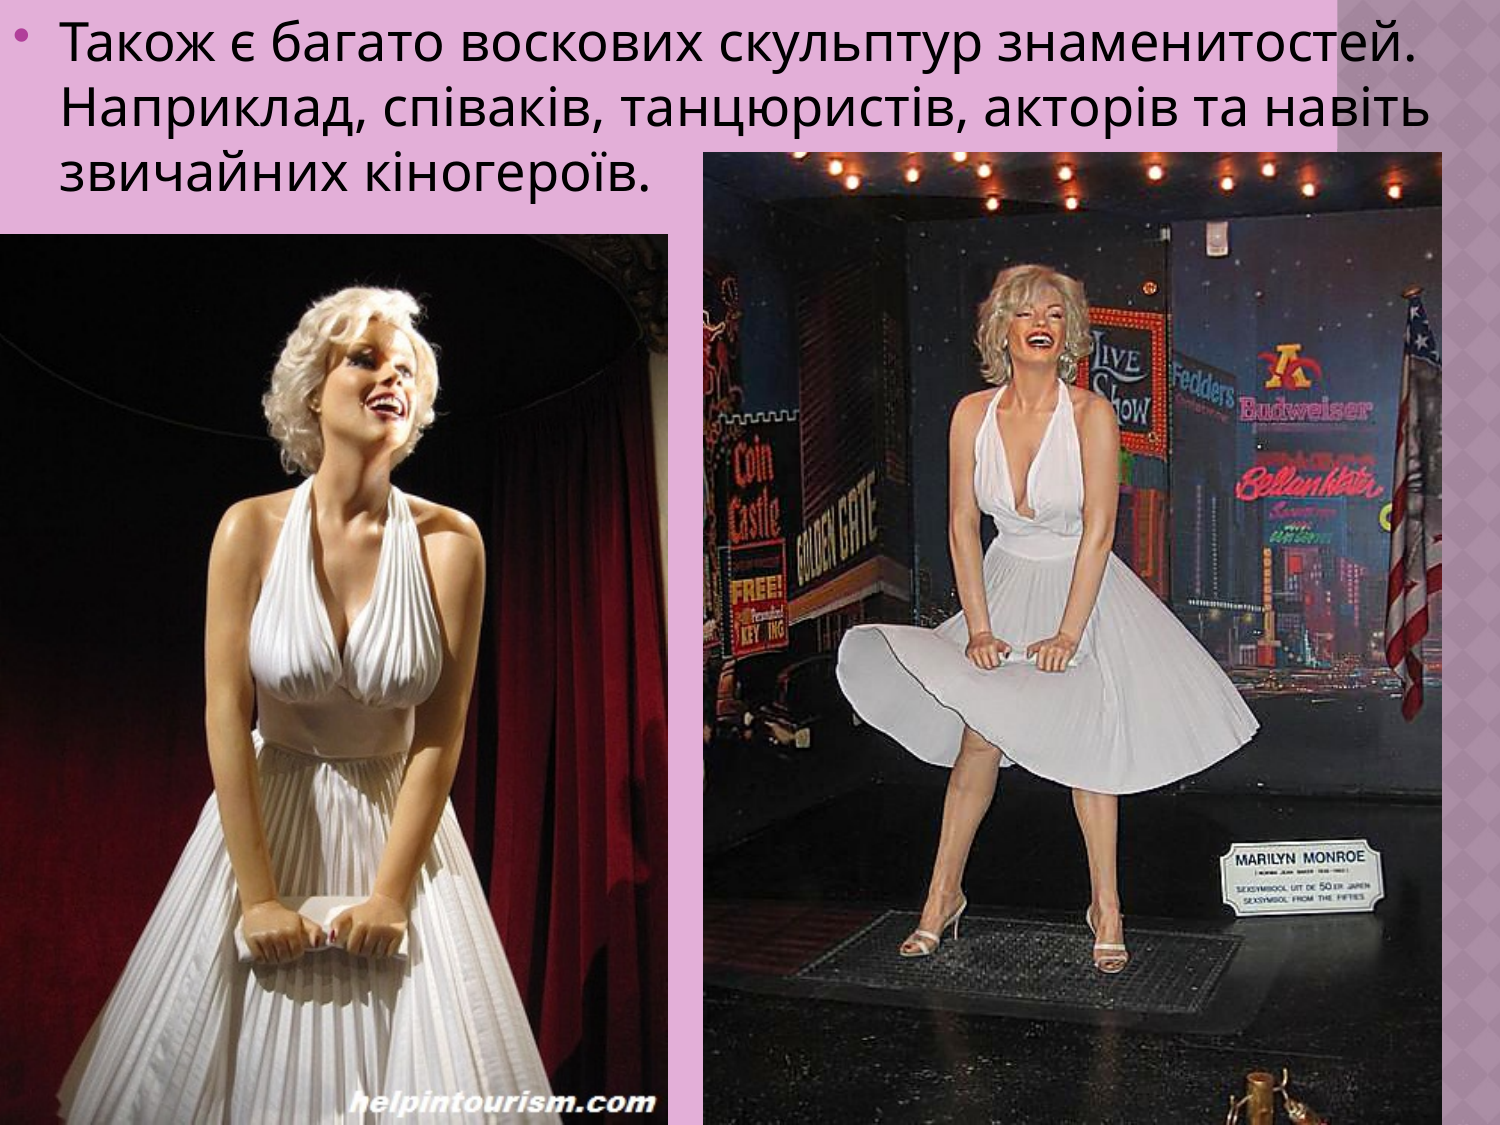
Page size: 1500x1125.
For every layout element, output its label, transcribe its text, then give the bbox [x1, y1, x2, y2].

list Також є багато воскових скульптур знаменитостей. Наприклад, співаків, танцюристів, акторів та навіть звичайних кіногероїв. [0, 0, 1500, 795]
picture [0, 233, 669, 1125]
picture [702, 151, 1442, 1125]
